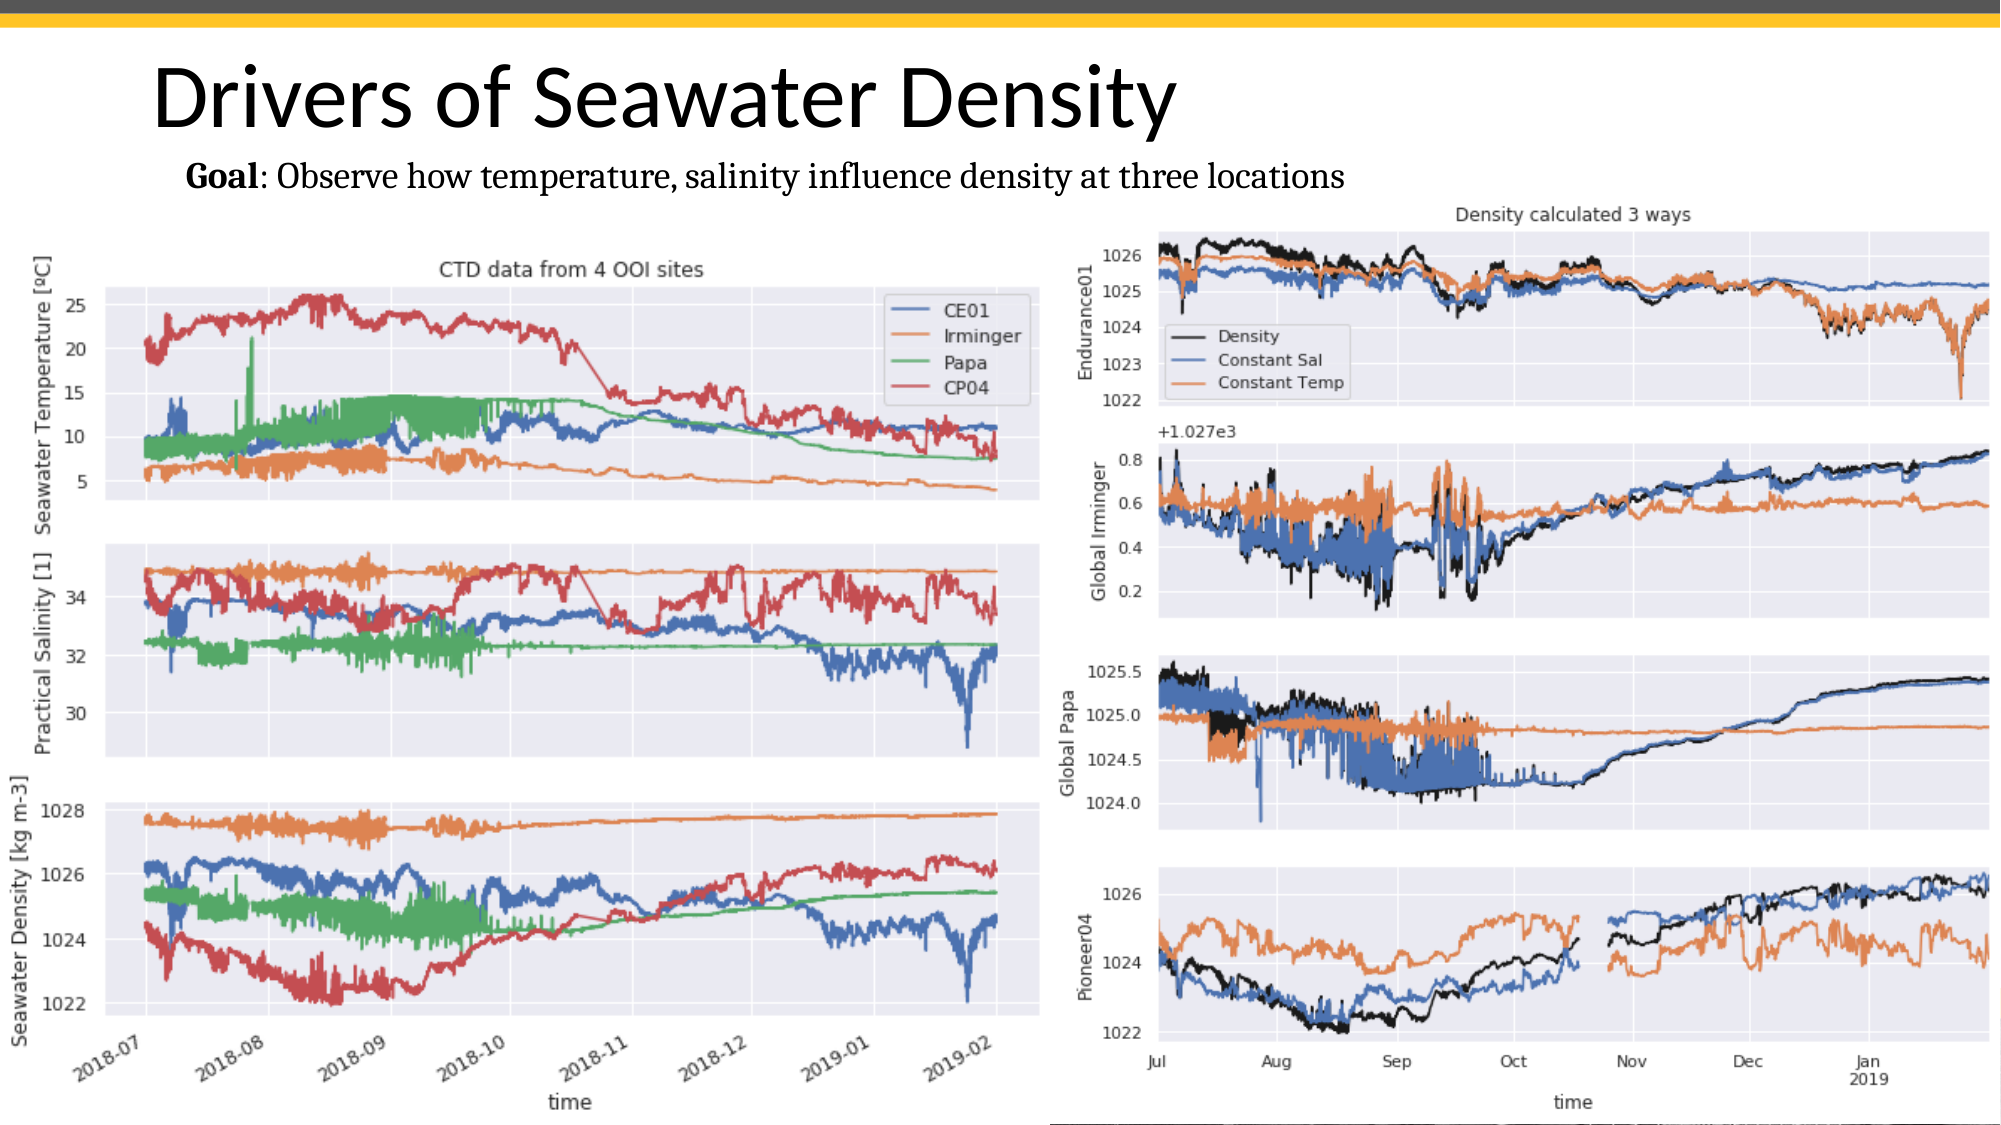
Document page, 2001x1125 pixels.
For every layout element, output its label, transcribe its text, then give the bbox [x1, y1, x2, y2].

picture [0, 0, 2001, 1125]
text_box Goal: Observe how temperature, salinity influence density at three locations [171, 144, 1362, 204]
title Drivers of Seawater Density [137, 10, 1863, 185]
